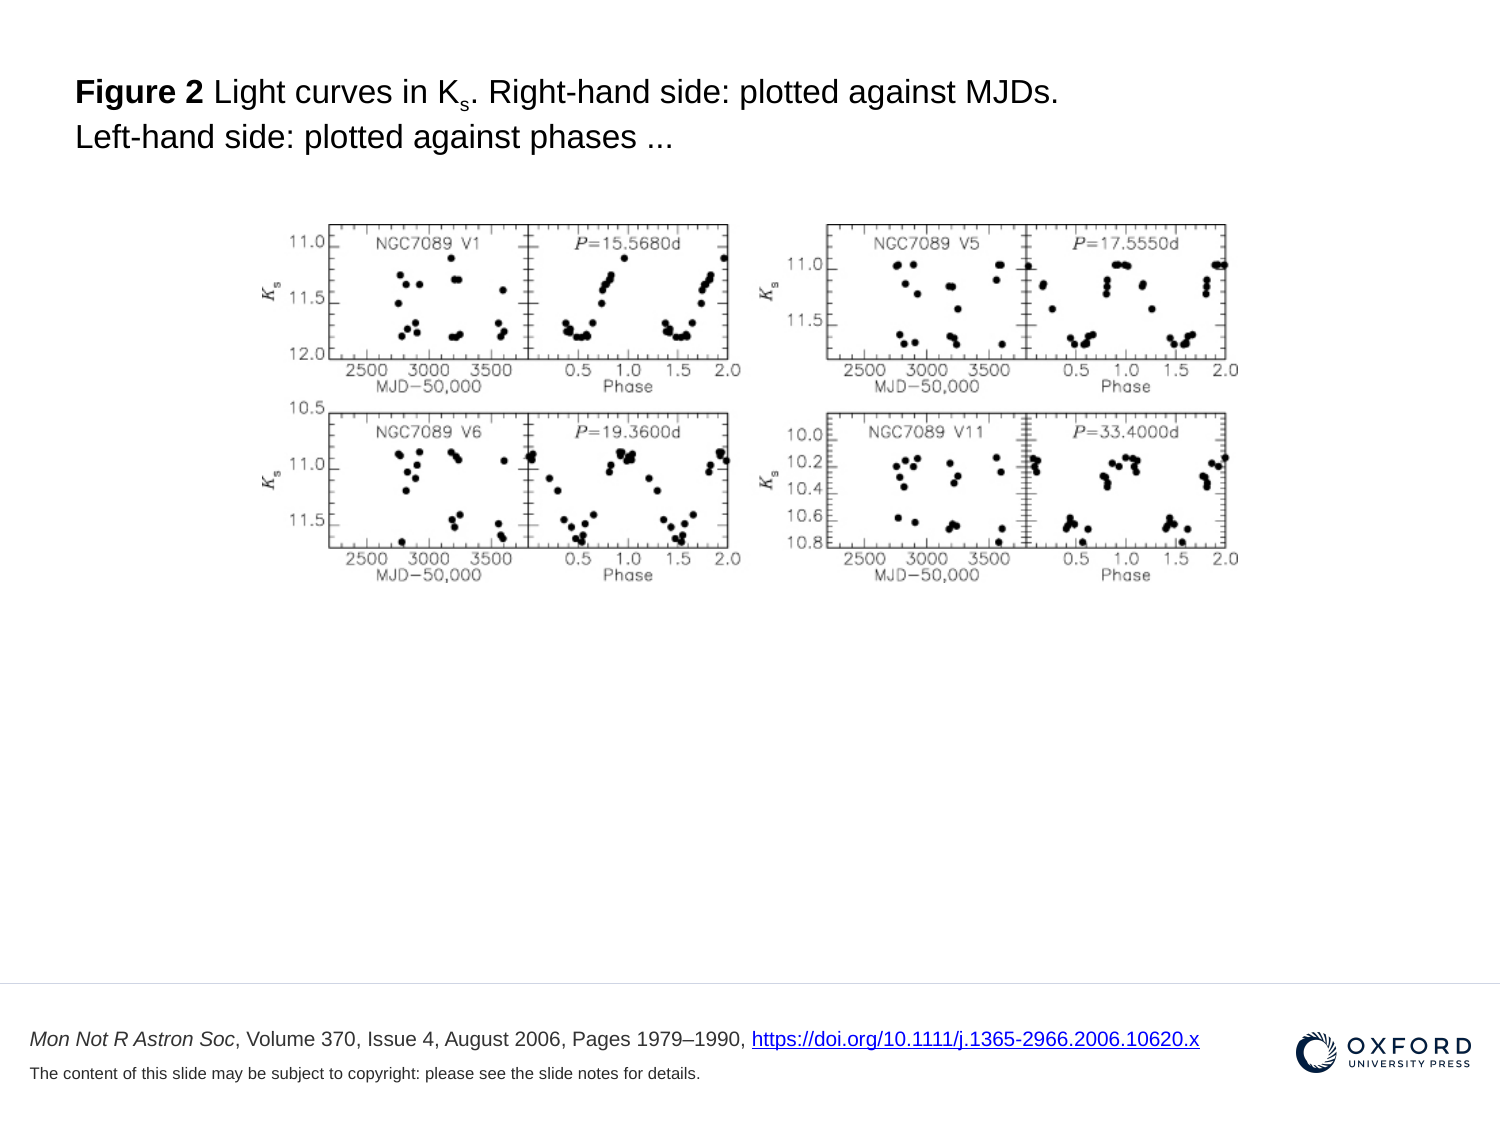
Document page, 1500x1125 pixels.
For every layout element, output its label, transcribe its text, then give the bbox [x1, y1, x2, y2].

footer Mon Not R Astron Soc, Volume 370, Issue 4, August 2006, Pages 1979–1990, https://doi.org/10.1111/j.1365-2966.2006.10620.x The content of this slide may be subject to copyright: please see the slide notes for details. [0, 983, 1260, 1125]
title Figure 2 Light curves in Ks. Right-hand side: plotted against MJDs. Left-hand side: plotted against phases ... [75, 69, 1078, 171]
picture [1296, 1032, 1471, 1073]
picture [262, 224, 1238, 583]
